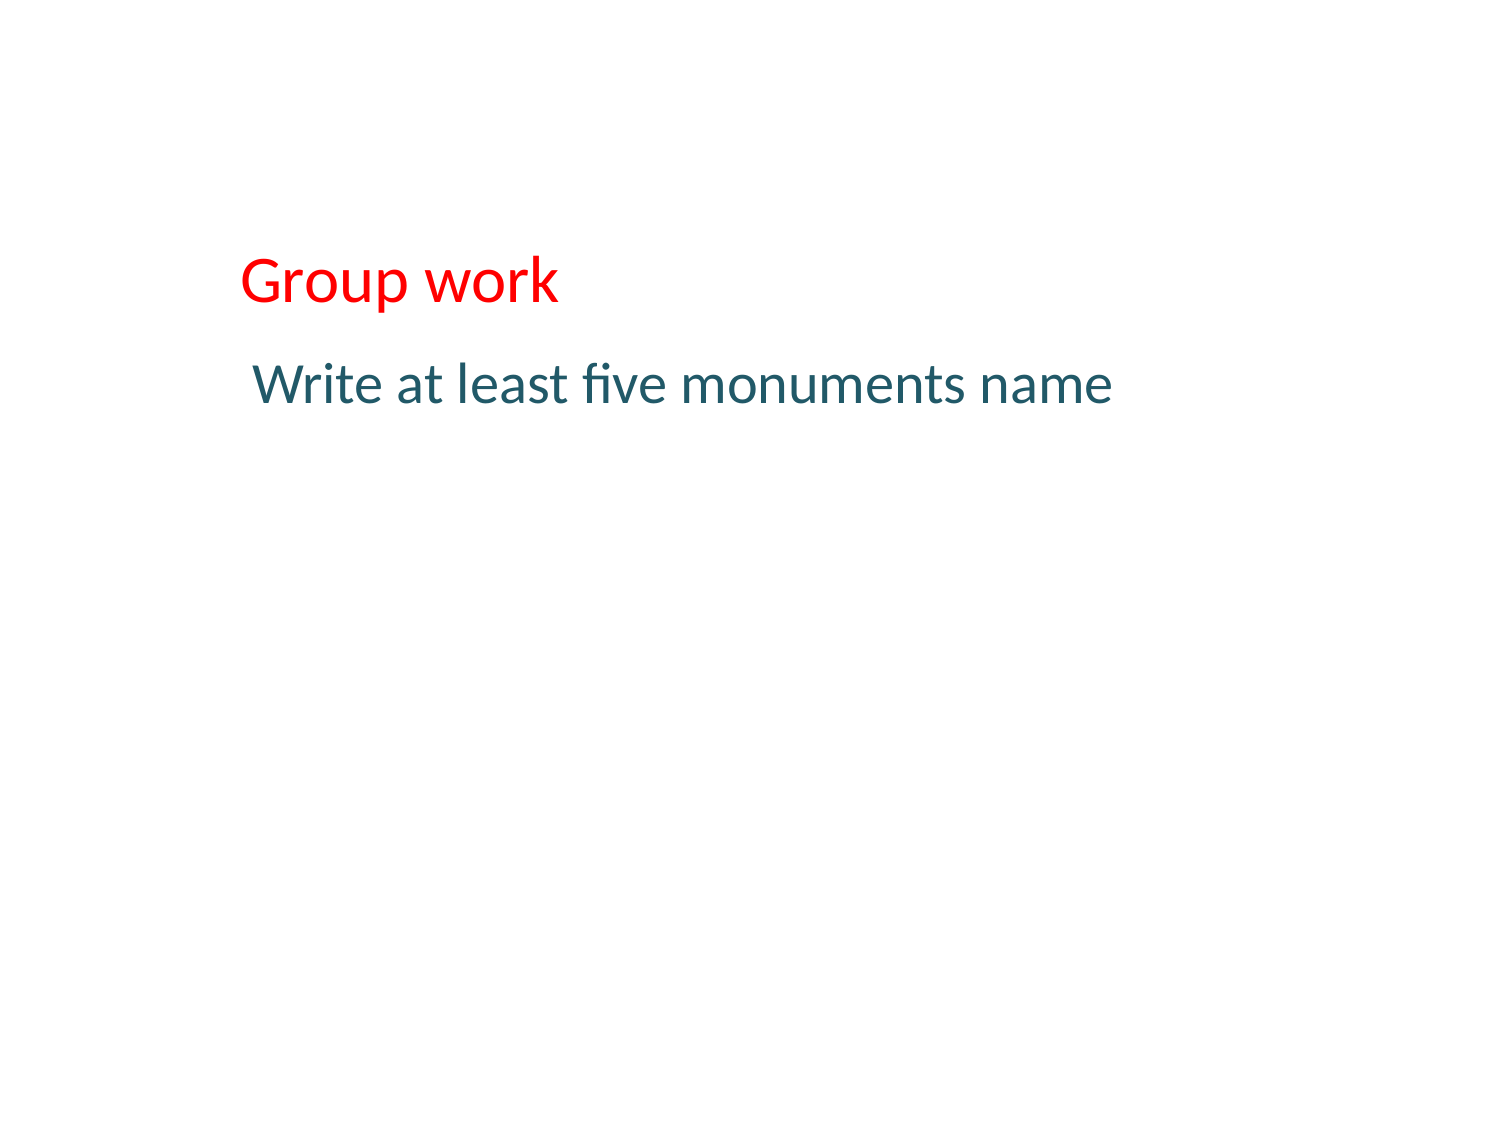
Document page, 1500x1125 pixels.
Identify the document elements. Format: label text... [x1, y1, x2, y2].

text_box Group work [225, 228, 1163, 324]
text_box Write at least five monuments name [237, 337, 1250, 423]
